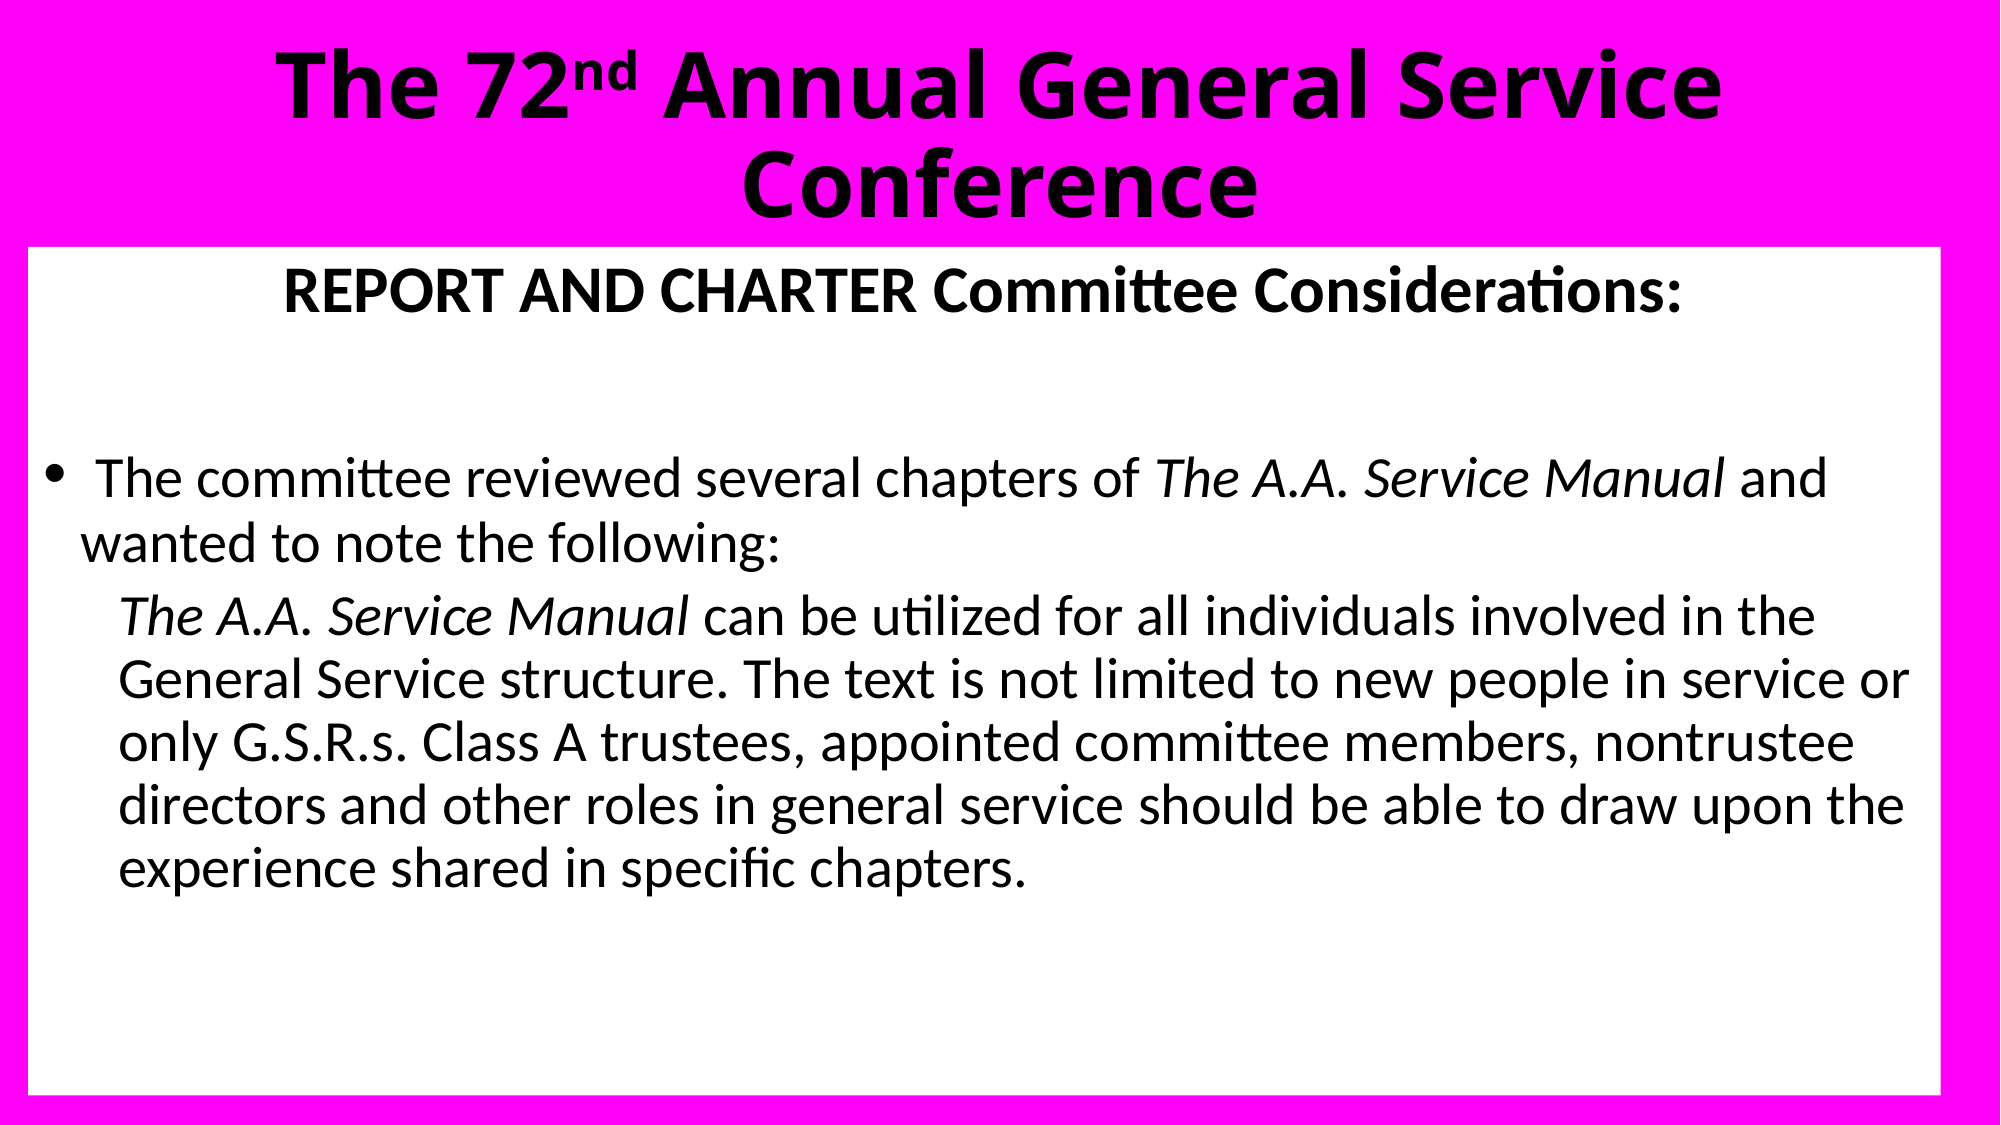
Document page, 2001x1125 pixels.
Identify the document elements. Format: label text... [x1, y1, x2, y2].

title The 72nd Annual General Service Conference [0, 29, 2000, 247]
list REPORT AND CHARTER Committee Considerations: The committee reviewed several chapters of The A.A. Service Manual and wanted to note the following: The A.A. Service Manual can be utilized for all individuals involved in the General Service structure. The text is not limited to new people in service or only G.S.R.s. Class A trustees, appointed committee members, nontrustee directors and other roles in general service should be able to draw upon the experience shared in specific chapters. [28, 246, 1941, 1096]
